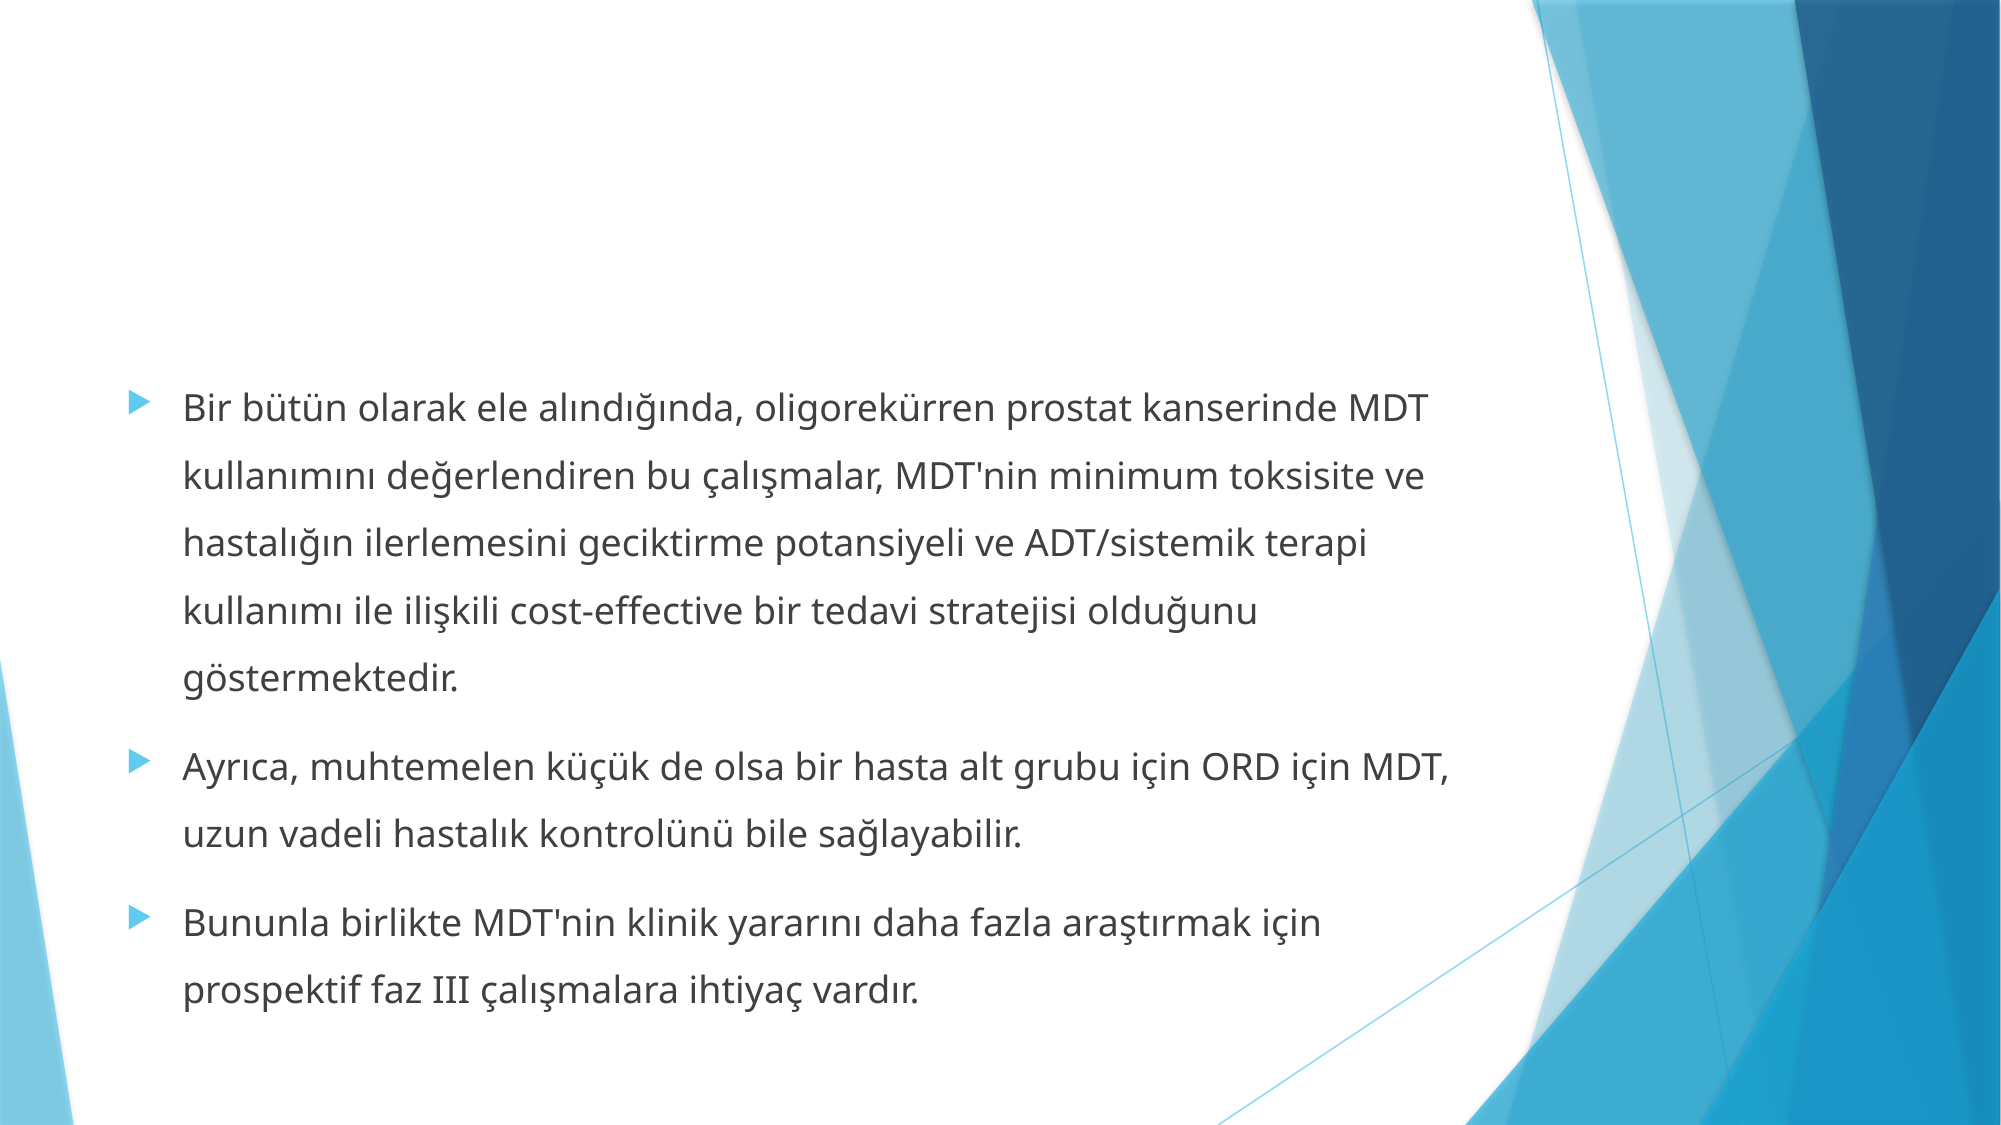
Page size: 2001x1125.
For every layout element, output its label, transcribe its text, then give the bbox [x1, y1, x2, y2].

list Bir bütün olarak ele alındığında, oligorekürren prostat kanserinde MDT kullanımını değerlendiren bu çalışmalar, MDT'nin minimum toksisite ve hastalığın ilerlemesini geciktirme potansiyeli ve ADT/sistemik terapi kullanımı ile ilişkili cost-effective bir tedavi stratejisi olduğunu göstermektedir. Ayrıca, muhtemelen küçük de olsa bir hasta alt grubu için ORD için MDT, uzun vadeli hastalık kontrolünü bile sağlayabilir. Bununla birlikte MDT'nin klinik yararını daha fazla araştırmak için prospektif faz III çalışmalara ihtiyaç vardır. [111, 354, 1522, 992]
